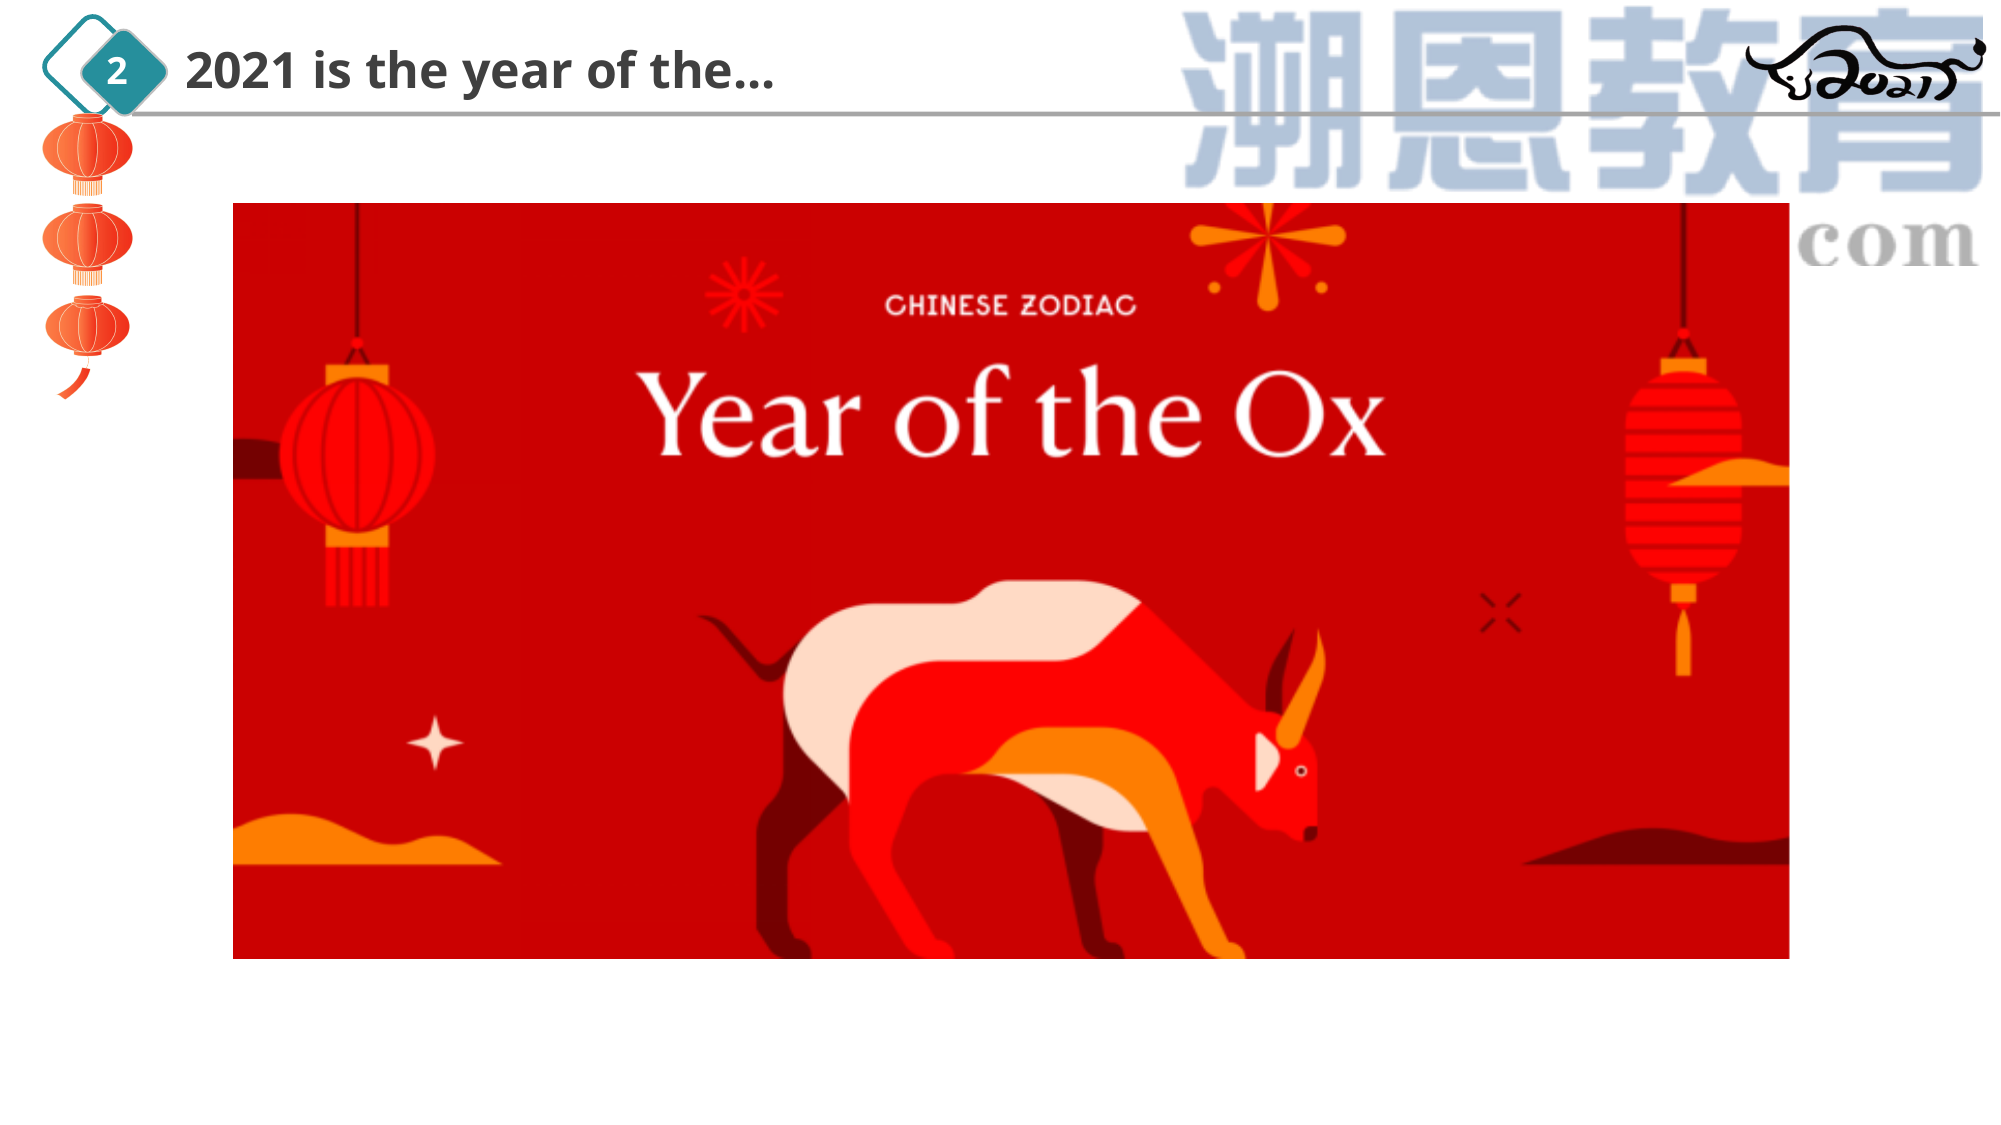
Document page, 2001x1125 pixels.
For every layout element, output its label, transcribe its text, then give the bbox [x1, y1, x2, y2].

picture [42, 113, 133, 196]
text_box 2 [91, 30, 143, 100]
picture [233, 0, 2000, 959]
picture [45, 295, 130, 400]
picture [42, 203, 133, 286]
text_box 2021 is the year of the... [170, 38, 1421, 100]
